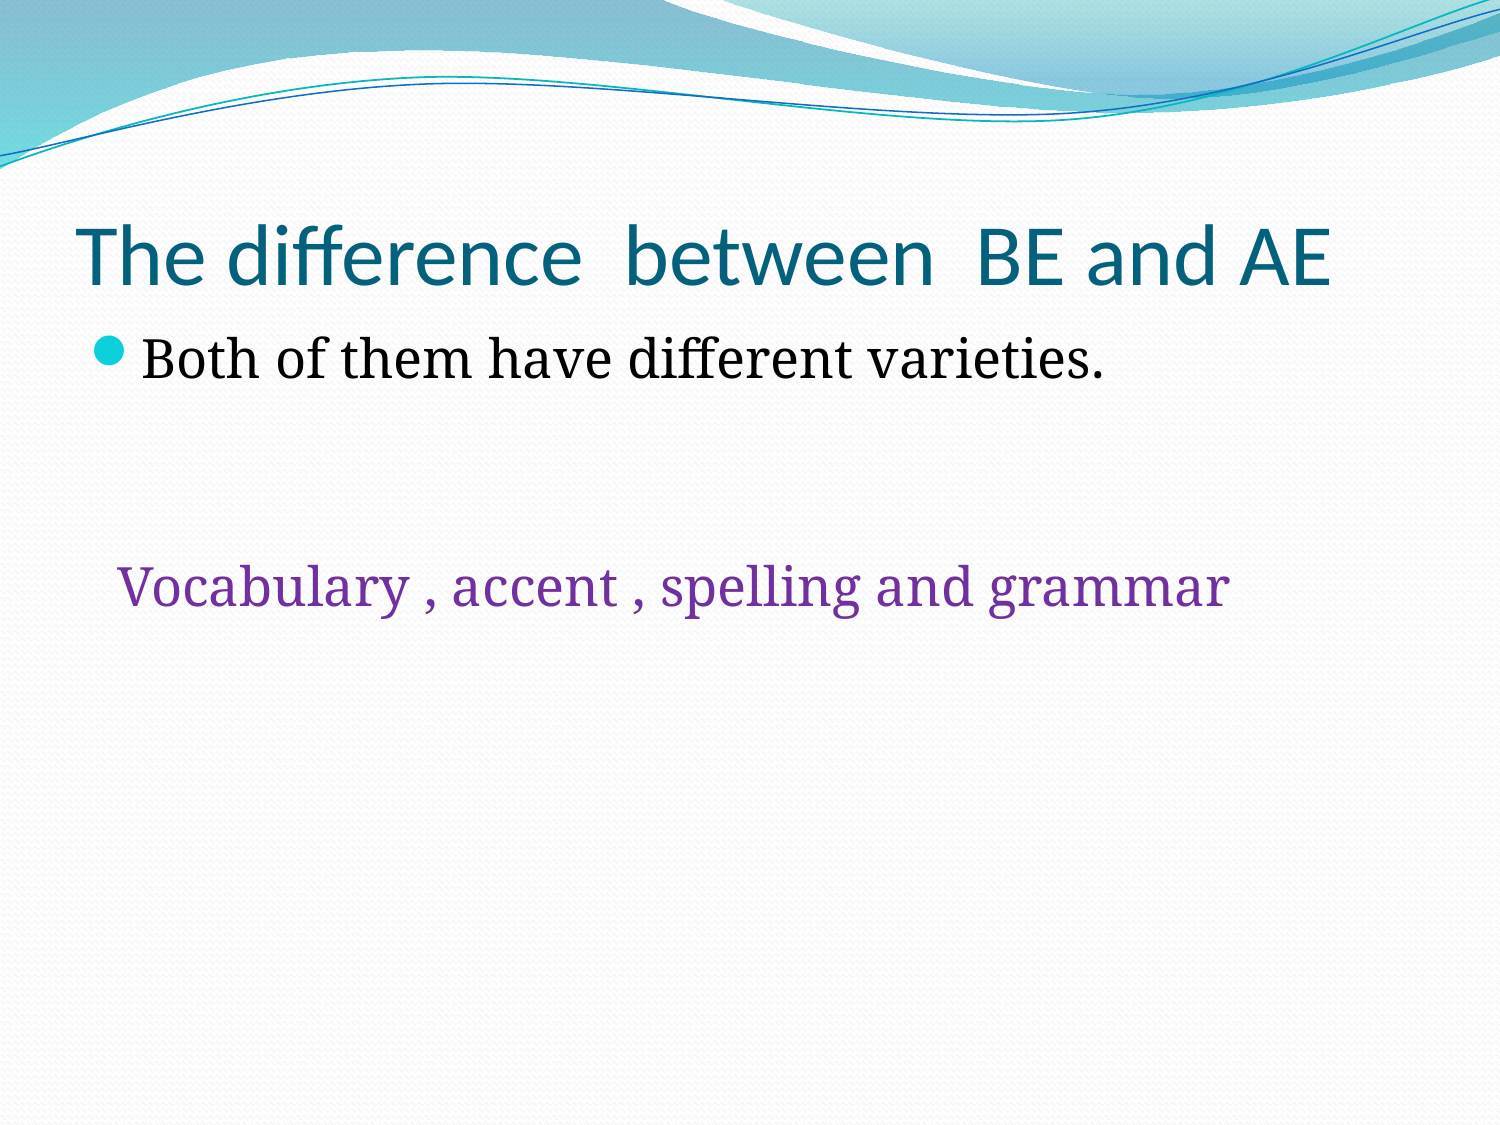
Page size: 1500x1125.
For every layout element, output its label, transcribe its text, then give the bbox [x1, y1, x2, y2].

title The difference between BE and AE [75, 115, 1425, 303]
list Both of them have different varieties. Vocabulary , accent , spelling and grammar [75, 317, 1425, 1038]
